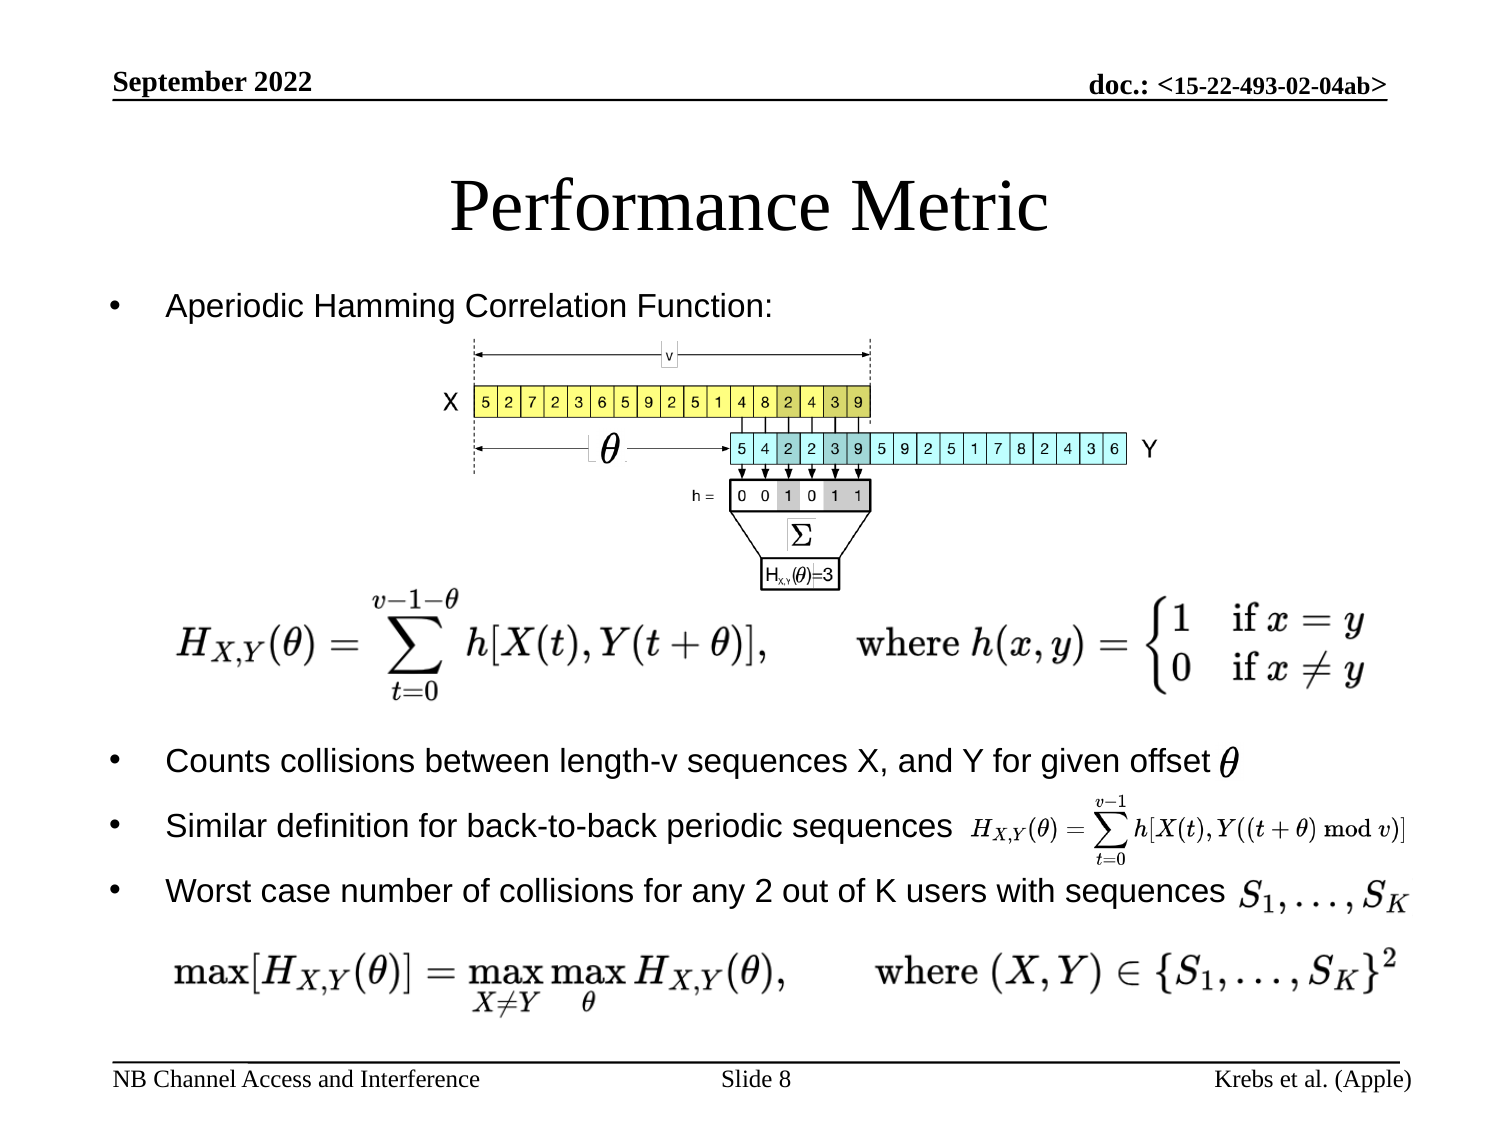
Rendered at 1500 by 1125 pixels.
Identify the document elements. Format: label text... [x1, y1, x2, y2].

picture [1237, 869, 1413, 923]
picture [157, 338, 1392, 719]
footer Krebs et al. (Apple) [900, 1062, 1413, 1093]
picture [1215, 742, 1244, 781]
list Aperiodic Hamming Correlation Function: Counts collisions between length-v sequences X, and Y for given offset Similar definition for back-to-back periodic sequences Worst case number of collisions for any 2 out of K users with sequences [94, 277, 1470, 940]
title Performance Metric [112, 112, 1388, 277]
slide_number Slide 8 [712, 1062, 800, 1093]
picture [159, 939, 1405, 1025]
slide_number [112, 62, 375, 98]
picture [965, 790, 1413, 868]
